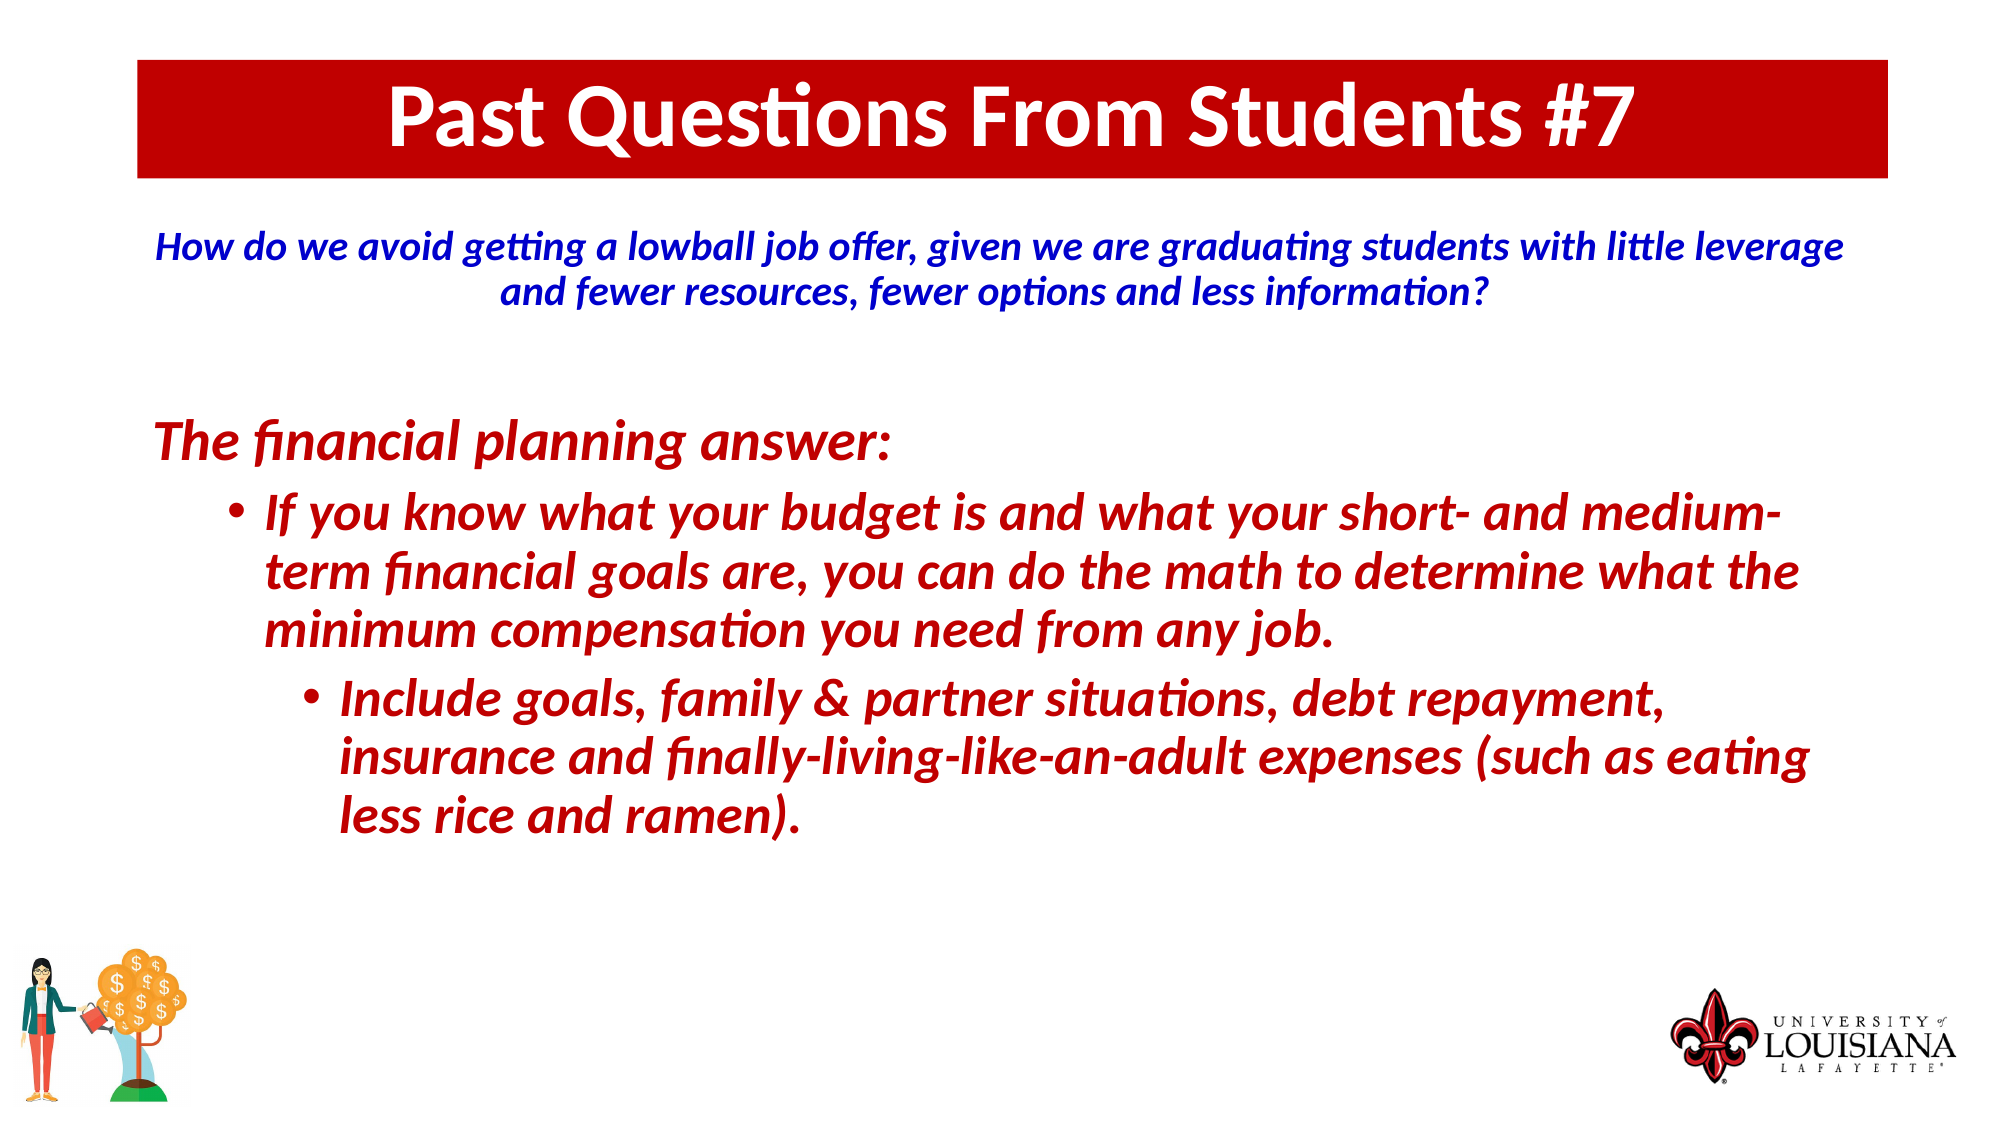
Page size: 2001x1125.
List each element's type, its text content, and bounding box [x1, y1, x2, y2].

picture [13, 944, 191, 1107]
text_box How do we avoid getting a lowball job offer, given we are graduating students with little leverage and fewer resources, fewer options and less information? The financial planning answer: If you know what your budget is and what your short- and medium-term financial goals are, you can do the math to determine what the minimum compensation you need from any job. Include goals, family & partner situations, debt repayment, insurance and finally-living-like-an-adult expenses (such as eating less rice and ramen). [137, 217, 1863, 1014]
text_box Past Questions From Students #7 [137, 59, 1888, 179]
picture [1657, 977, 1982, 1091]
